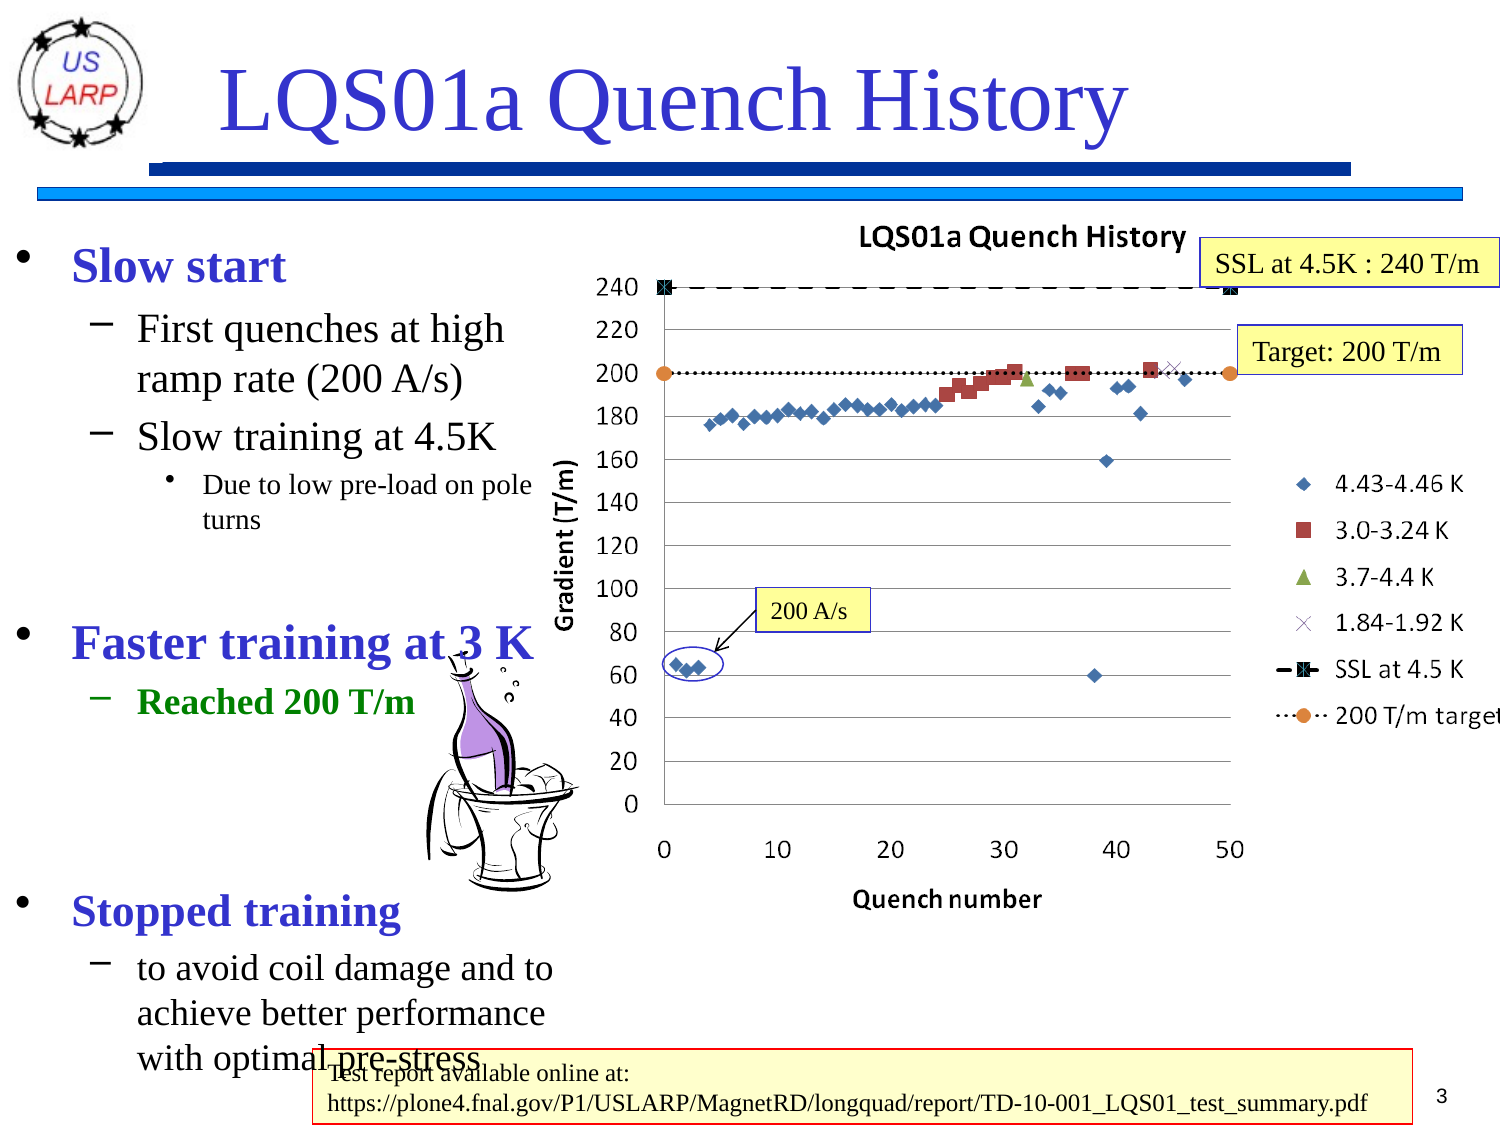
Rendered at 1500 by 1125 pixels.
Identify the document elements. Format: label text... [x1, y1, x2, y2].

title LQS01a Quench History [162, 37, 1188, 151]
picture [424, 649, 580, 893]
picture [0, 0, 163, 163]
slide_number 3 [1400, 1074, 1463, 1125]
list Slow start First quenches at high ramp rate (200 A/s) Slow training at 4.5K Due to low pre-load on pole turns Faster training at 3 K Reached 200 T/m Stopped training to avoid coil damage and to achieve better performance with optimal pre-stress [0, 224, 576, 1013]
text_box Test report available online at: https://plone4.fnal.gov/P1/USLARP/MagnetRD/longquad/report/TD-10-001_LQS01_test_summary.pdf [312, 1049, 1413, 1124]
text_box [545, 212, 1500, 926]
